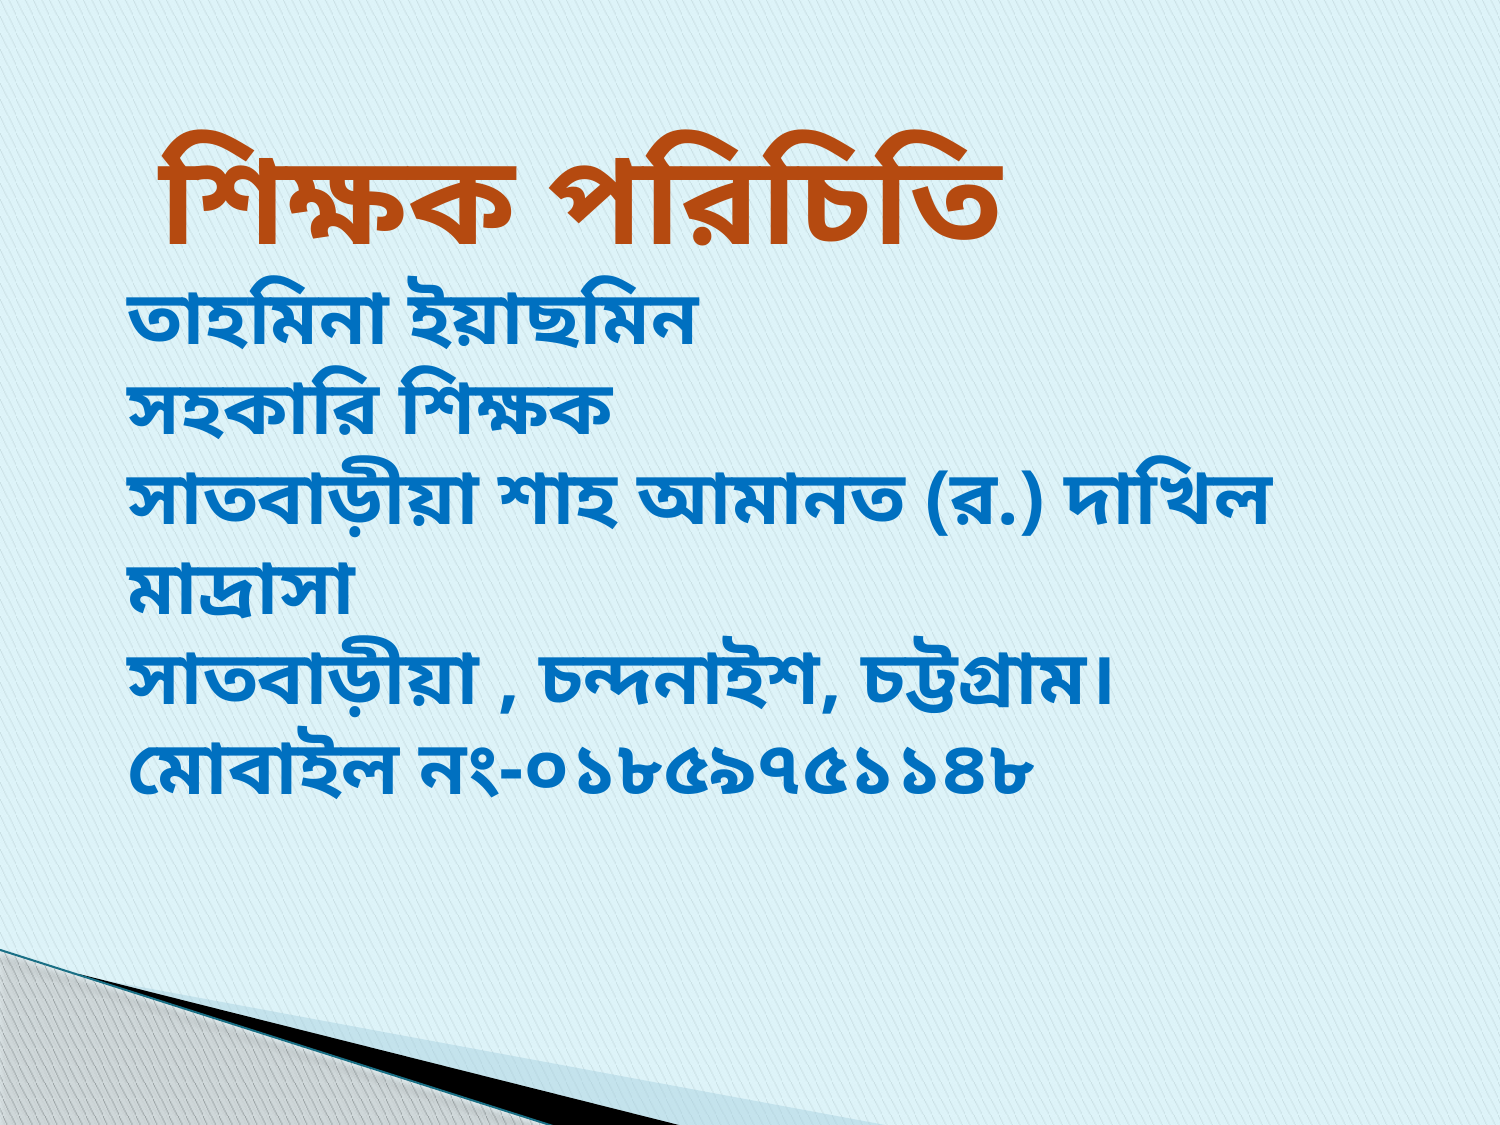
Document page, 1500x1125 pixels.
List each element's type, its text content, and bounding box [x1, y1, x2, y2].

text_box শিক্ষক পরিচিতি তাহমিনা ইয়াছমিন সহকারি শিক্ষক সাতবাড়ীয়া শাহ আমানত (র.) দাখিল মাদ্রাসা সাতবাড়ীয়া , চন্দনাইশ, চট্টগ্রাম। মোবাইল নং-০১৮৫৯৭৫১১৪৮ [112, 112, 1300, 818]
